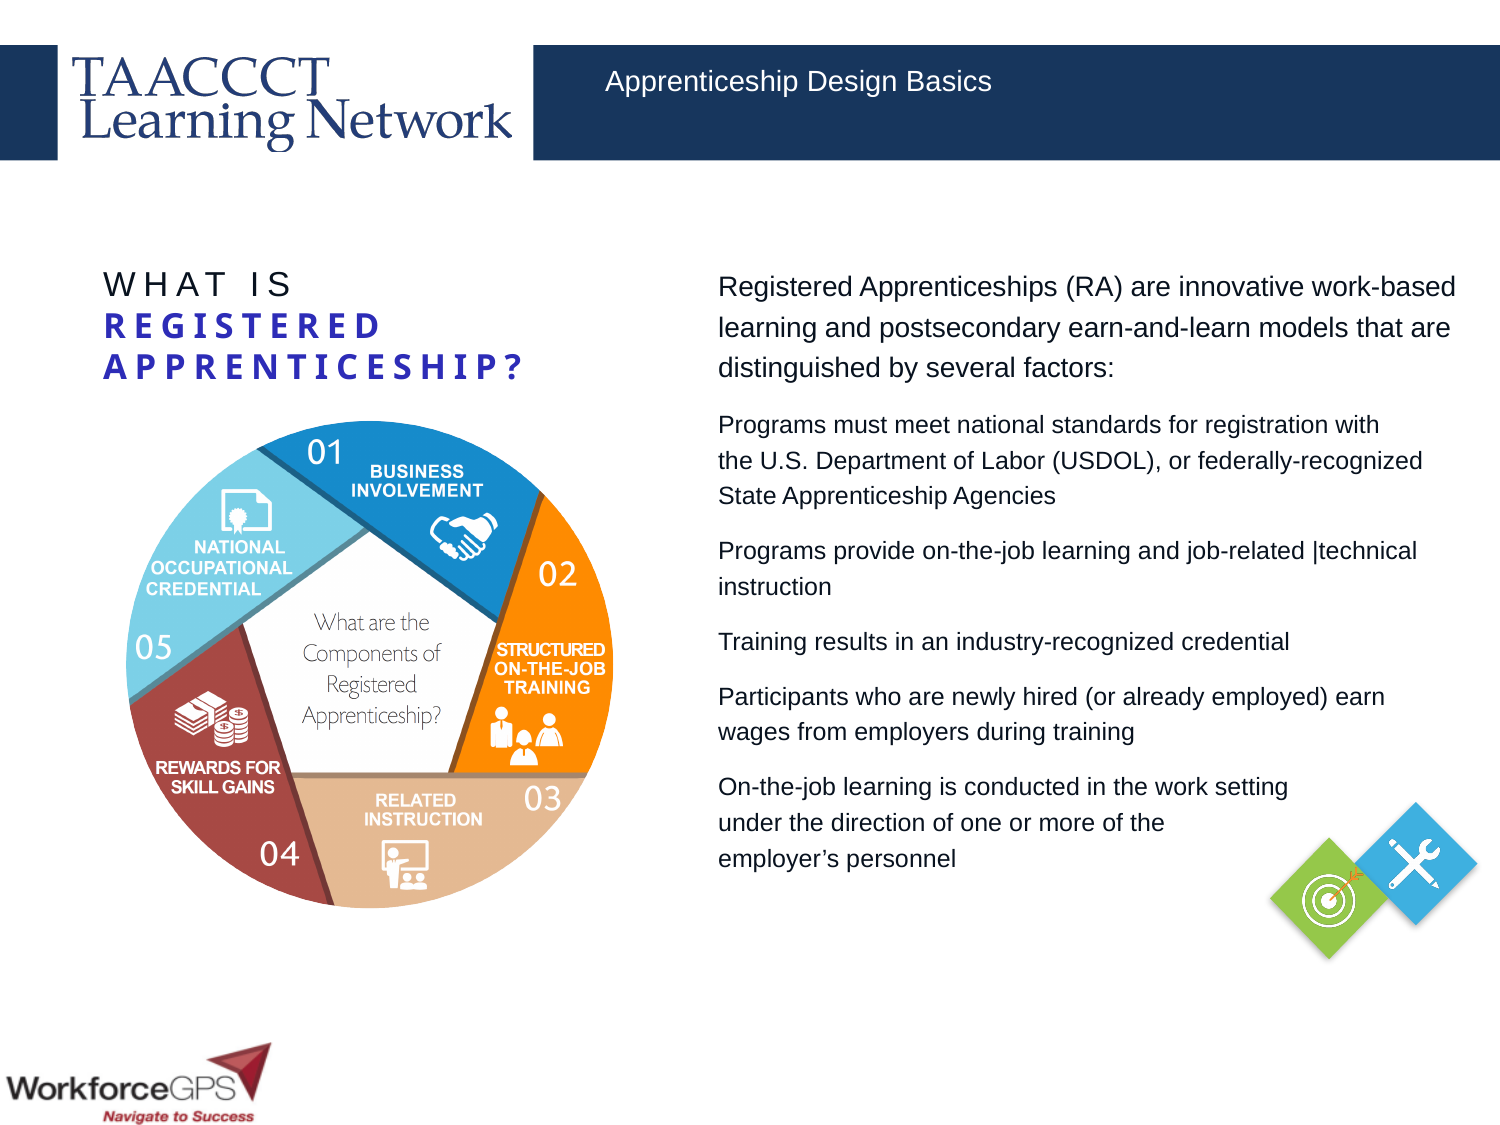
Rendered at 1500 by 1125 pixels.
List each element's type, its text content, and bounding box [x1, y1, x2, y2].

text_box Apprenticeship Design Basics [590, 54, 1444, 140]
picture [72, 57, 512, 152]
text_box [1269, 801, 1478, 960]
picture [4, 1042, 274, 1125]
picture [124, 419, 615, 909]
title WHAT IS REGISTERED APPRENTICESHIP? [88, 247, 693, 402]
list Registered Apprenticeships (RA) are innovative work-based learning and postsecondary earn-and-learn models that are distinguished by several factors: Programs must meet national standards for registration with the U.S. Department of Labor (USDOL), or federally-recognized State Apprenticeship Agencies Programs provide on-the-job learning and job-related |technical instruction Training results in an industry-recognized credential Participants who are newly hired (or already employed) earn wages from employers during training On-the-job learning is conducted in the work setting under the direction of one or more of the employer’s personnel [703, 247, 1498, 909]
